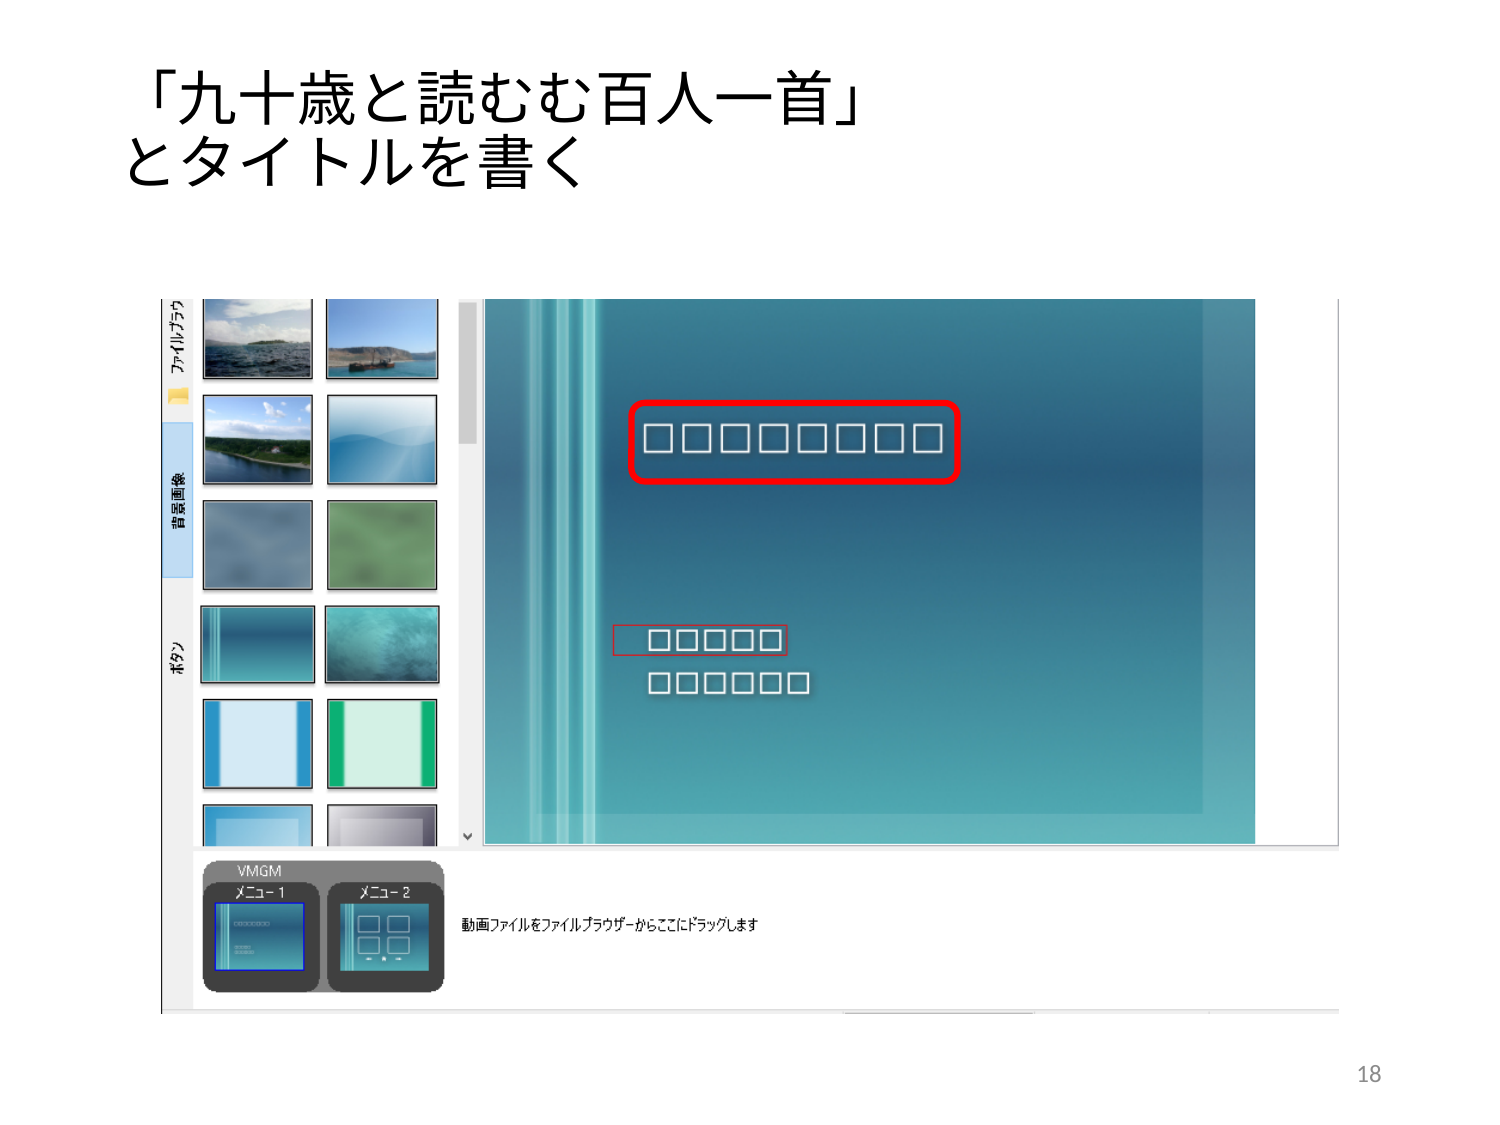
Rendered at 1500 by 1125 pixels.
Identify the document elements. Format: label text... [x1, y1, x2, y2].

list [161, 299, 1339, 1014]
slide_number 18 [1059, 1042, 1397, 1103]
title 「九十歳と読むむ百人一首」 とタイトルを書く [103, 59, 1397, 278]
